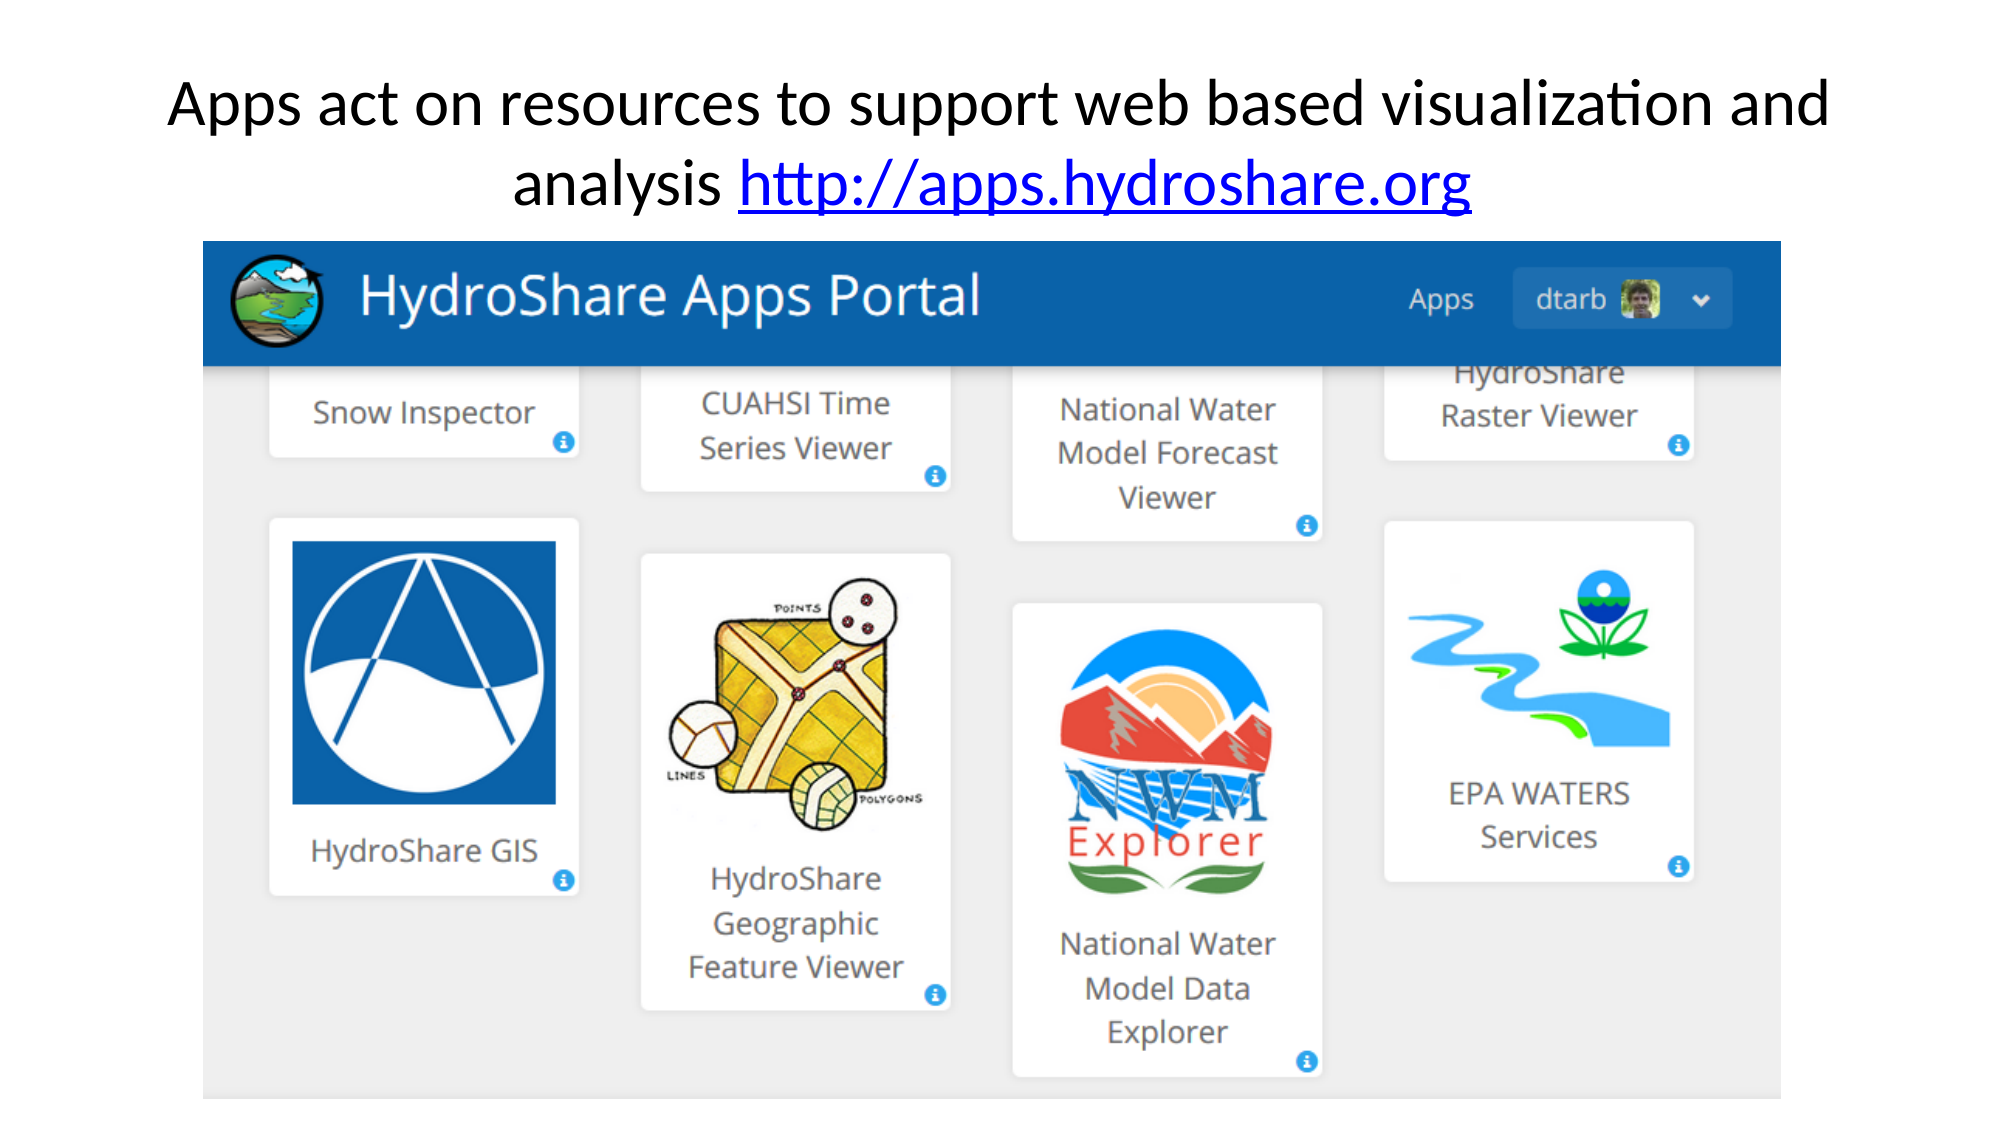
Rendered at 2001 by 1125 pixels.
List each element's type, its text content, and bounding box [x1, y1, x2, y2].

picture [203, 240, 1781, 1099]
title Apps act on resources to support web based visualization and analysis http://apps.hydroshare.org [99, 45, 1900, 233]
